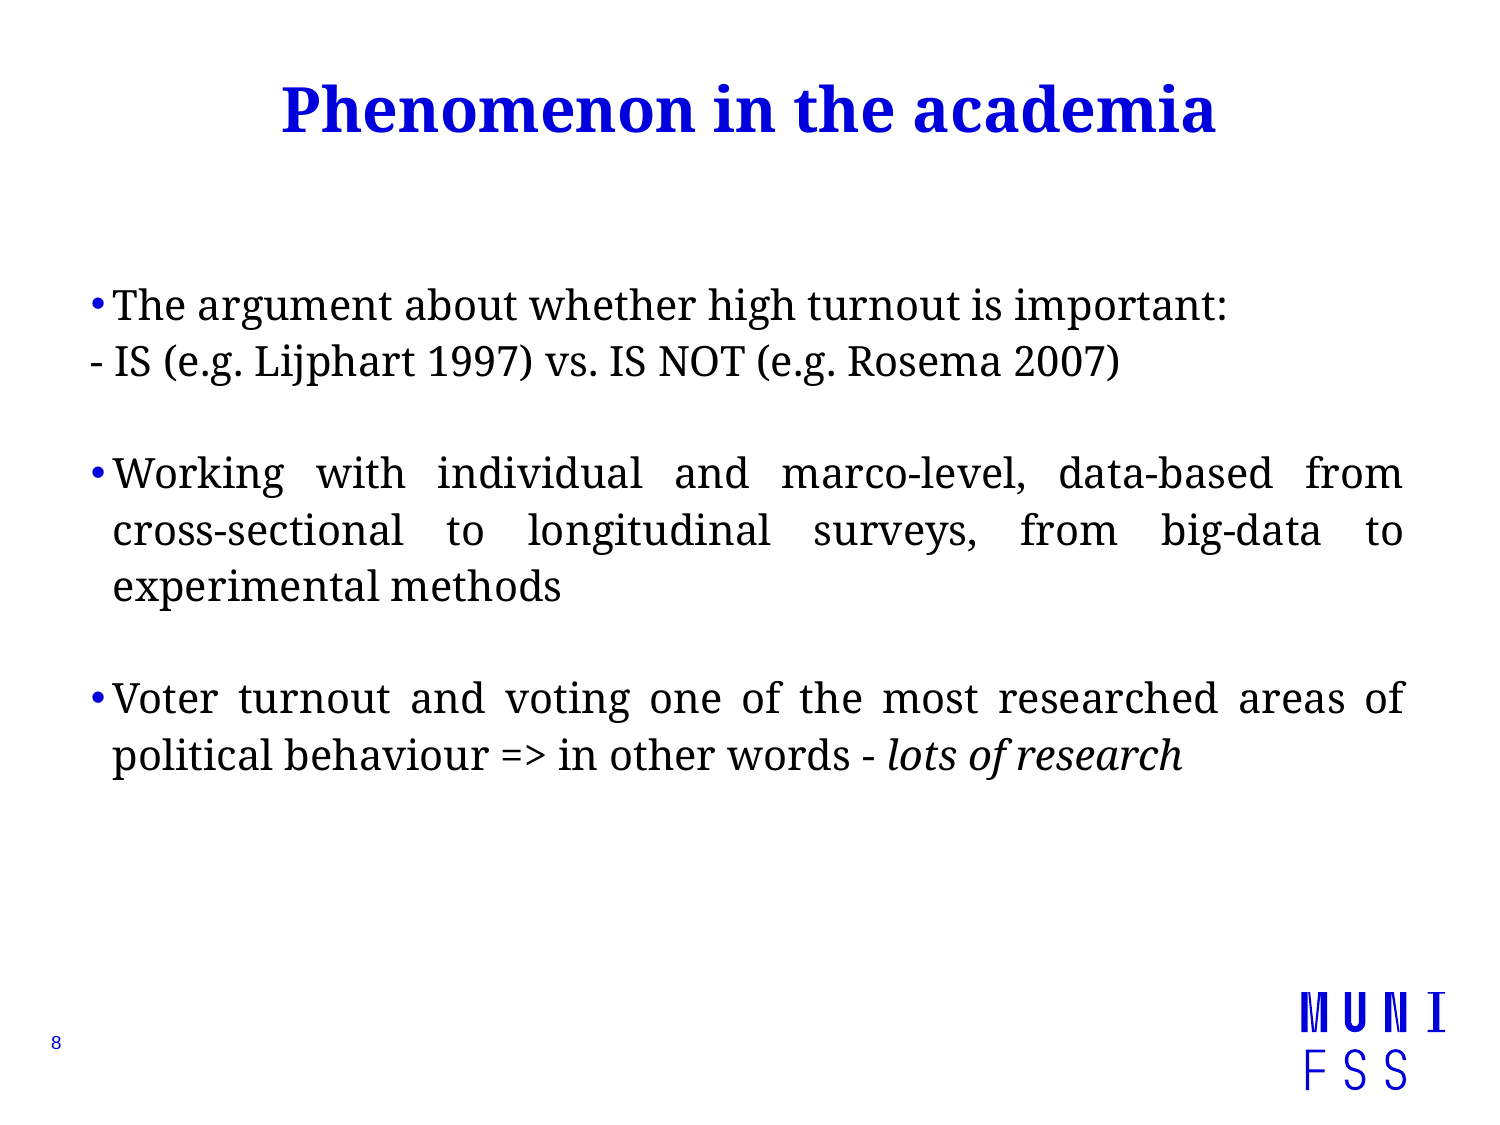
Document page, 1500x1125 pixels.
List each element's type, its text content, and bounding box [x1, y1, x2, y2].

list The argument about whether high turnout is important: - IS (e.g. Lijphart 1997) vs. IS NOT (e.g. Rosema 2007) Working with individual and marco-level, data-based from cross-sectional to longitudinal surveys, from big-data to experimental methods Voter turnout and voting one of the most researched areas of political behaviour => in other words - lots of research [81, 272, 1405, 1022]
title Phenomenon in the academia [88, 82, 1412, 157]
slide_number 8 [50, 1021, 82, 1063]
